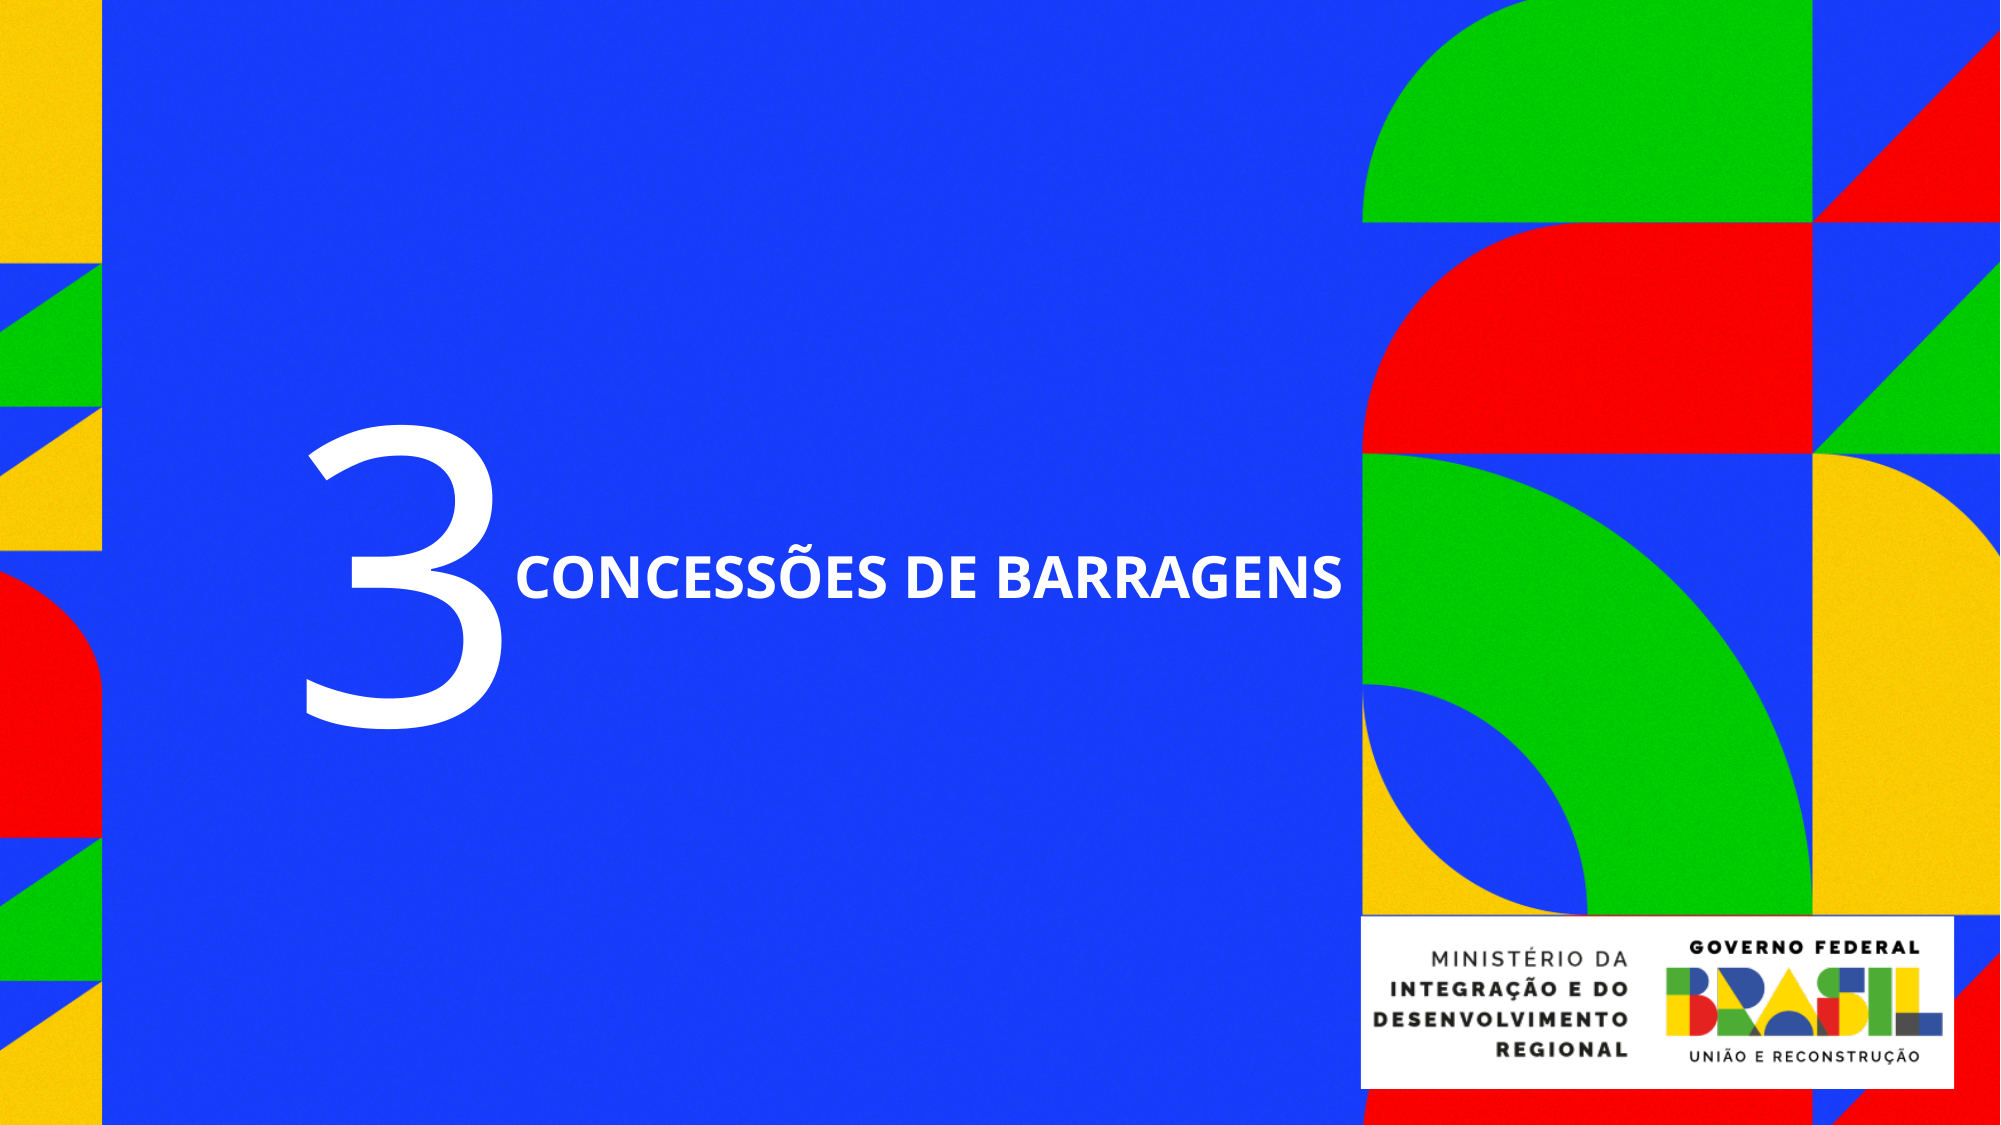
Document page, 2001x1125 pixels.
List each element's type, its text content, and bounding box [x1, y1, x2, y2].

text_box 3 [273, 303, 525, 816]
text_box [1360, 915, 1955, 1090]
text_box CONCESSÕES DE BARRAGENS [499, 532, 1500, 618]
picture [0, 0, 2000, 1125]
